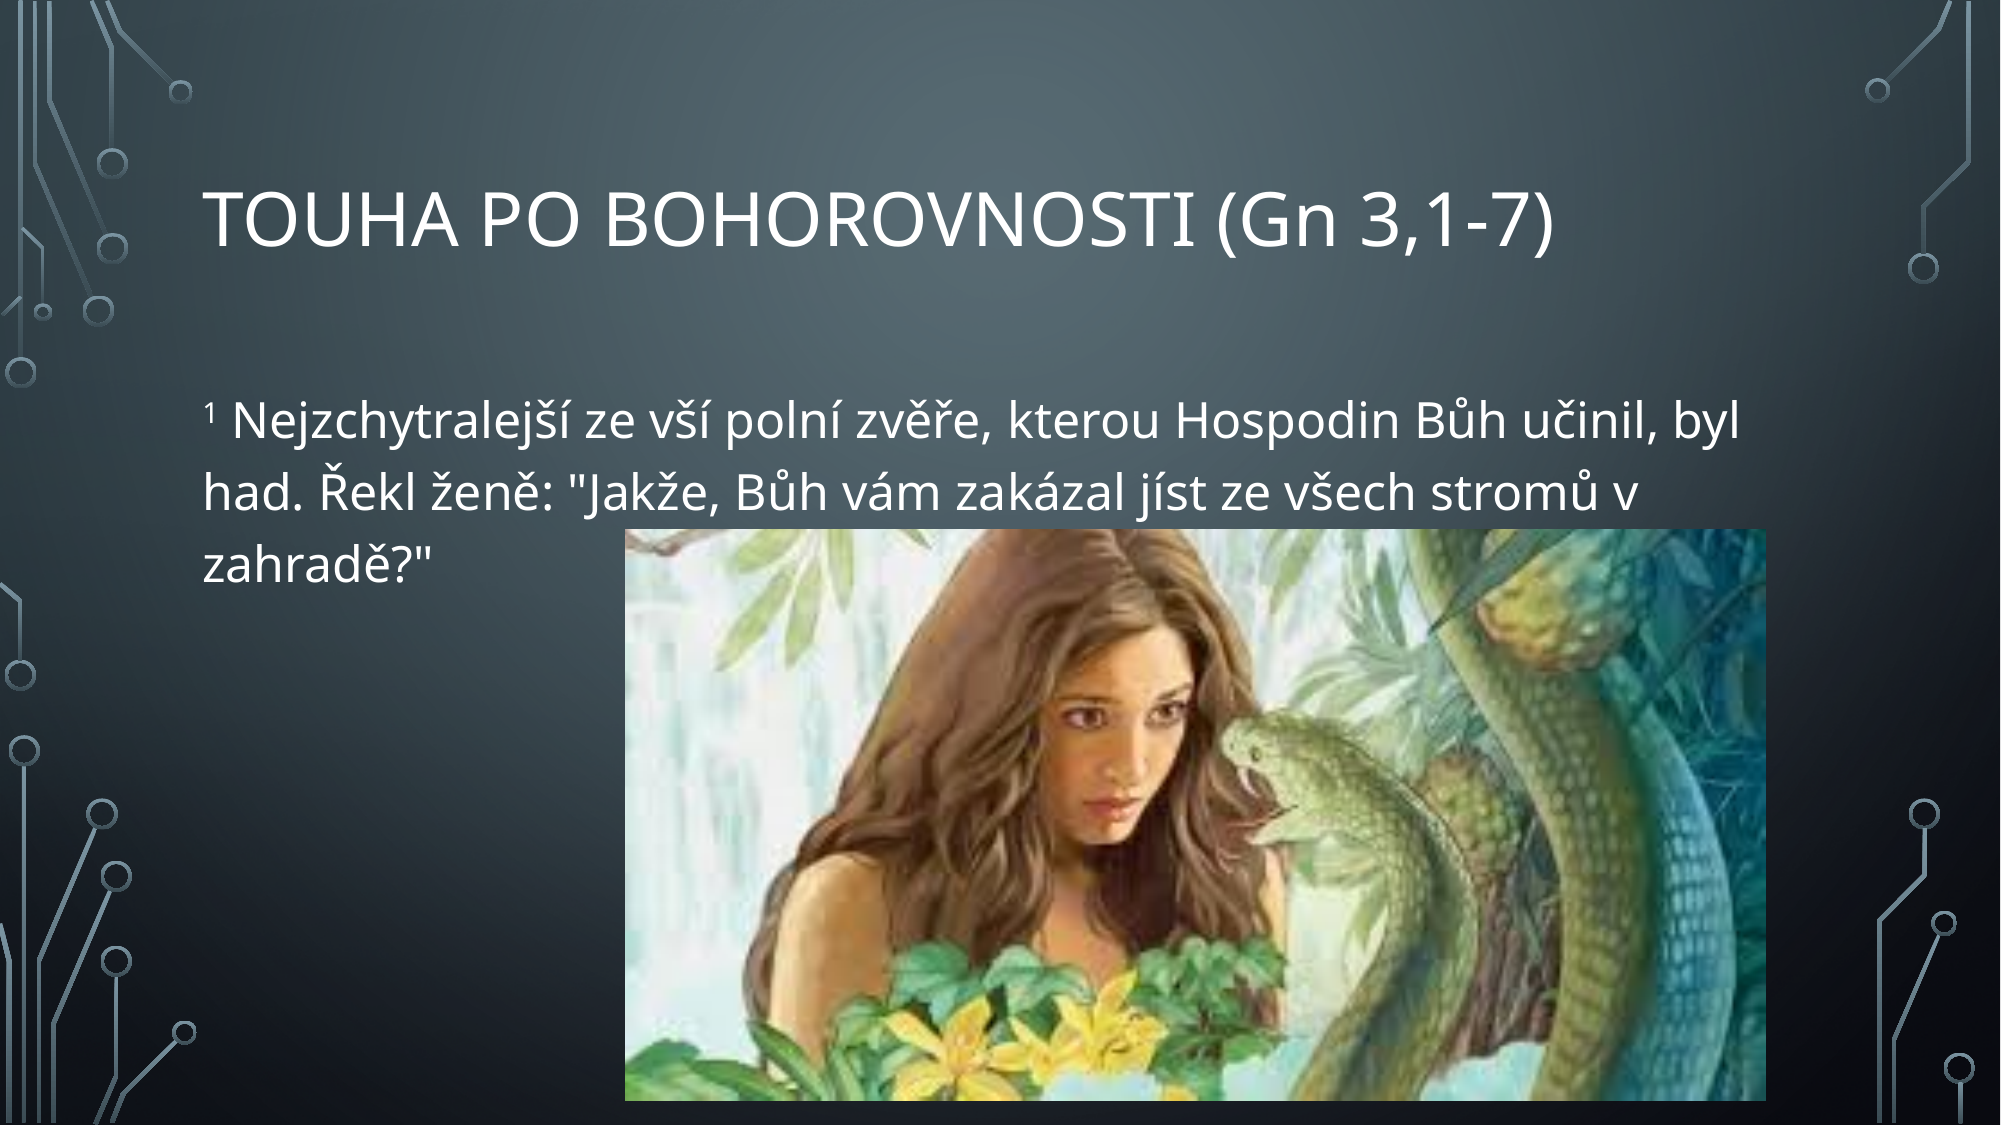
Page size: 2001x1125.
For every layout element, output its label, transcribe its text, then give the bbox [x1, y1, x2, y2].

list 1 Nejzchytralejší ze vší polní zvěře, kterou Hospodin Bůh učinil, byl had. Řekl ženě: "Jakže, Bůh vám zakázal jíst ze všech stromů v zahradě?" [187, 369, 1813, 950]
title Touha po bohorovnosti (Gn 3,1-7) [187, 101, 1813, 344]
picture [1752, 752, 1767, 762]
picture [1719, 553, 1724, 564]
picture [625, 529, 1767, 1101]
